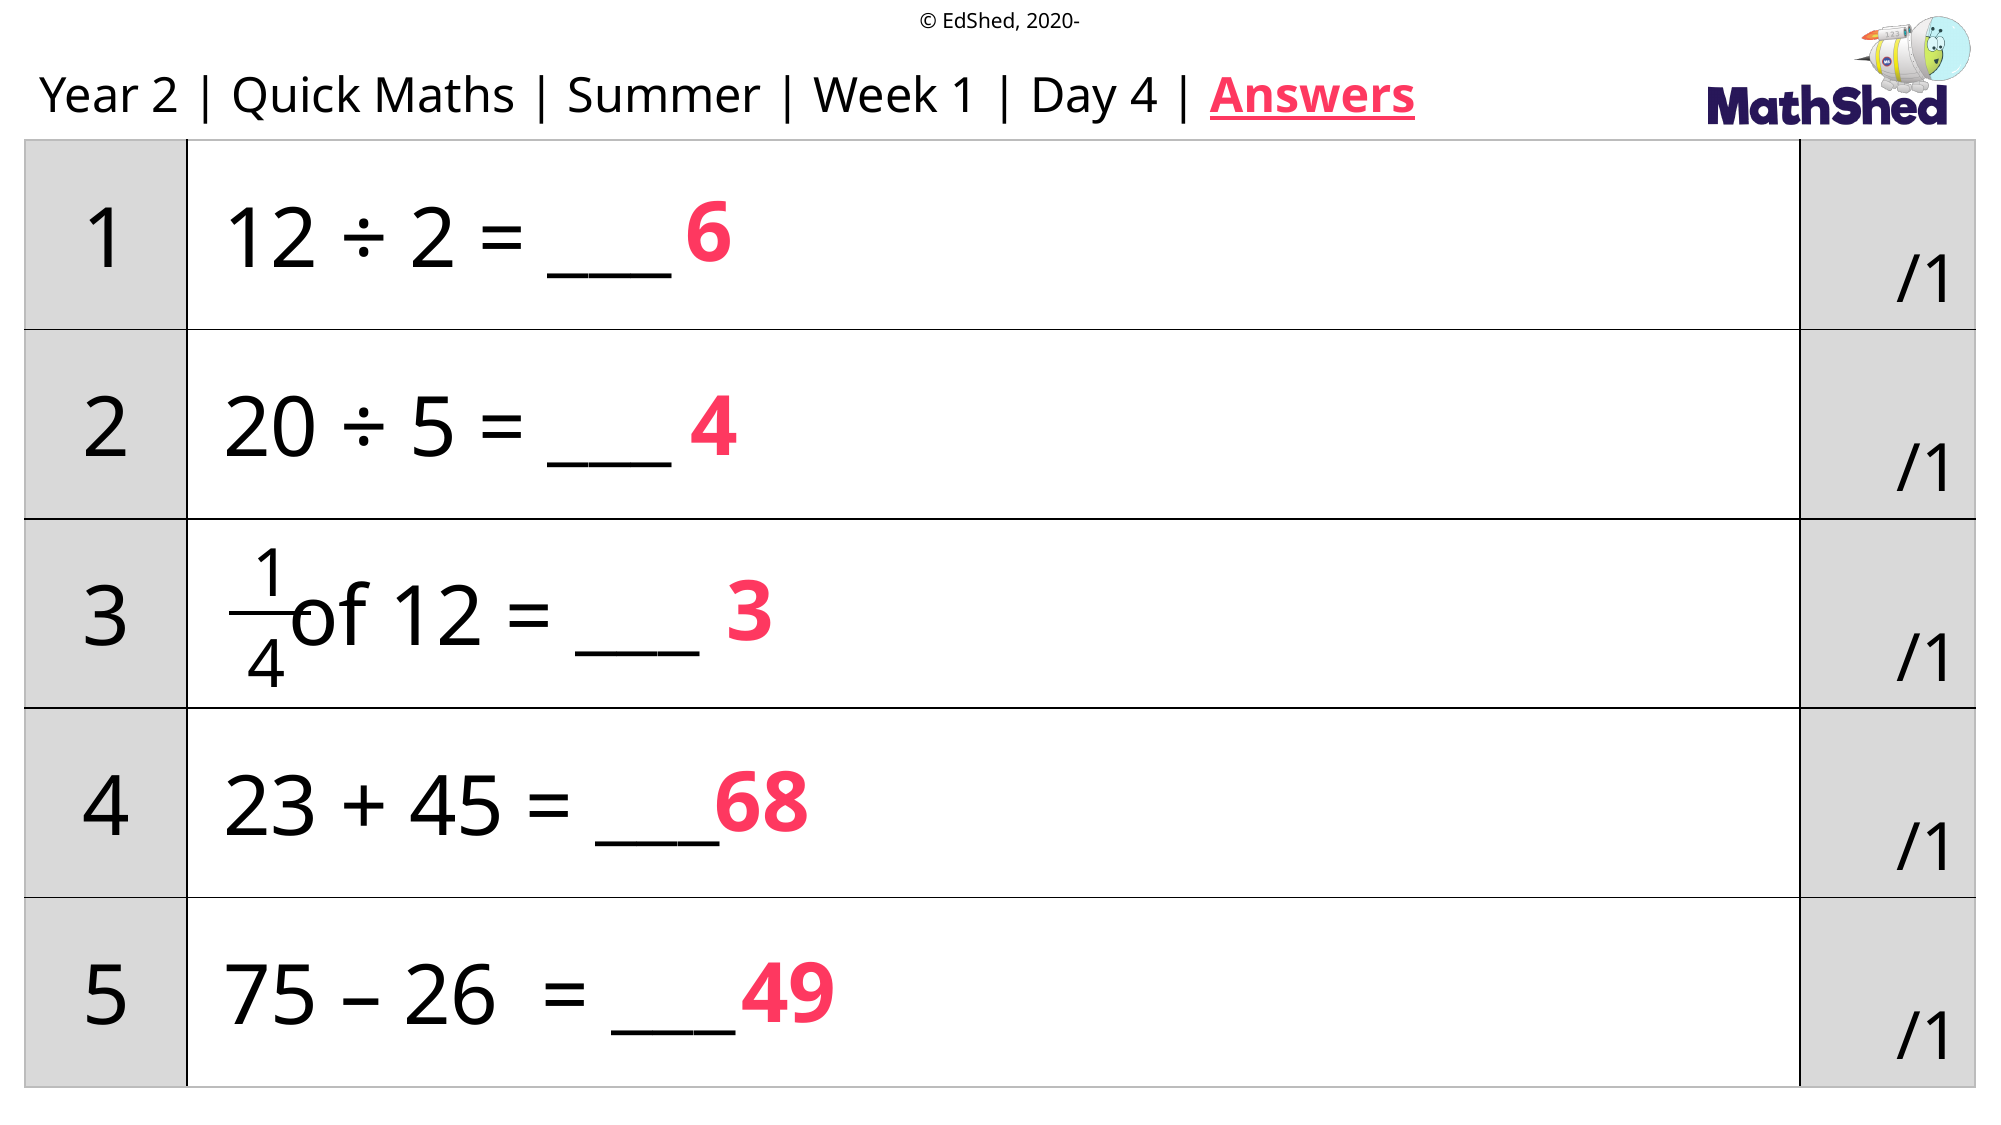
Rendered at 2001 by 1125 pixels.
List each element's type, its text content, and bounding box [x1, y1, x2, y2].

table_header /1 [1801, 141, 1974, 329]
table_header 12 ÷ 2 = ___ [188, 141, 1799, 329]
table_header 1 [26, 141, 186, 329]
text_box 3 [664, 550, 837, 665]
text_box 4 [232, 614, 301, 708]
text_box © EdShed, 2020- [203, 2, 1708, 48]
table_cell /1 [1801, 520, 1974, 707]
table_cell 20 ÷ 5 = ___ [188, 330, 1799, 518]
text_box 1 [237, 522, 306, 612]
table_cell /1 [1801, 709, 1974, 897]
table_cell 23 + 45 = ___ [188, 709, 1799, 897]
table_cell /1 [1801, 898, 1974, 1086]
table_cell 3 [26, 520, 186, 707]
text_box 68 [688, 741, 837, 856]
table_cell 75 – 26 = ___ [188, 898, 1799, 1086]
text_box 49 [714, 931, 863, 1047]
table_cell 5 [26, 898, 186, 1086]
text_box 4 [646, 364, 783, 480]
table_cell /1 [1801, 330, 1974, 518]
picture [1708, 0, 1975, 125]
table_cell of 12 = ___ [188, 520, 1799, 707]
subtitle Year 2 | Quick Maths | Summer | Week 1 | Day 4 | Answers [24, 57, 1619, 133]
text_box 6 [670, 171, 748, 286]
table_cell 2 [26, 330, 186, 518]
table_cell 4 [26, 709, 186, 897]
